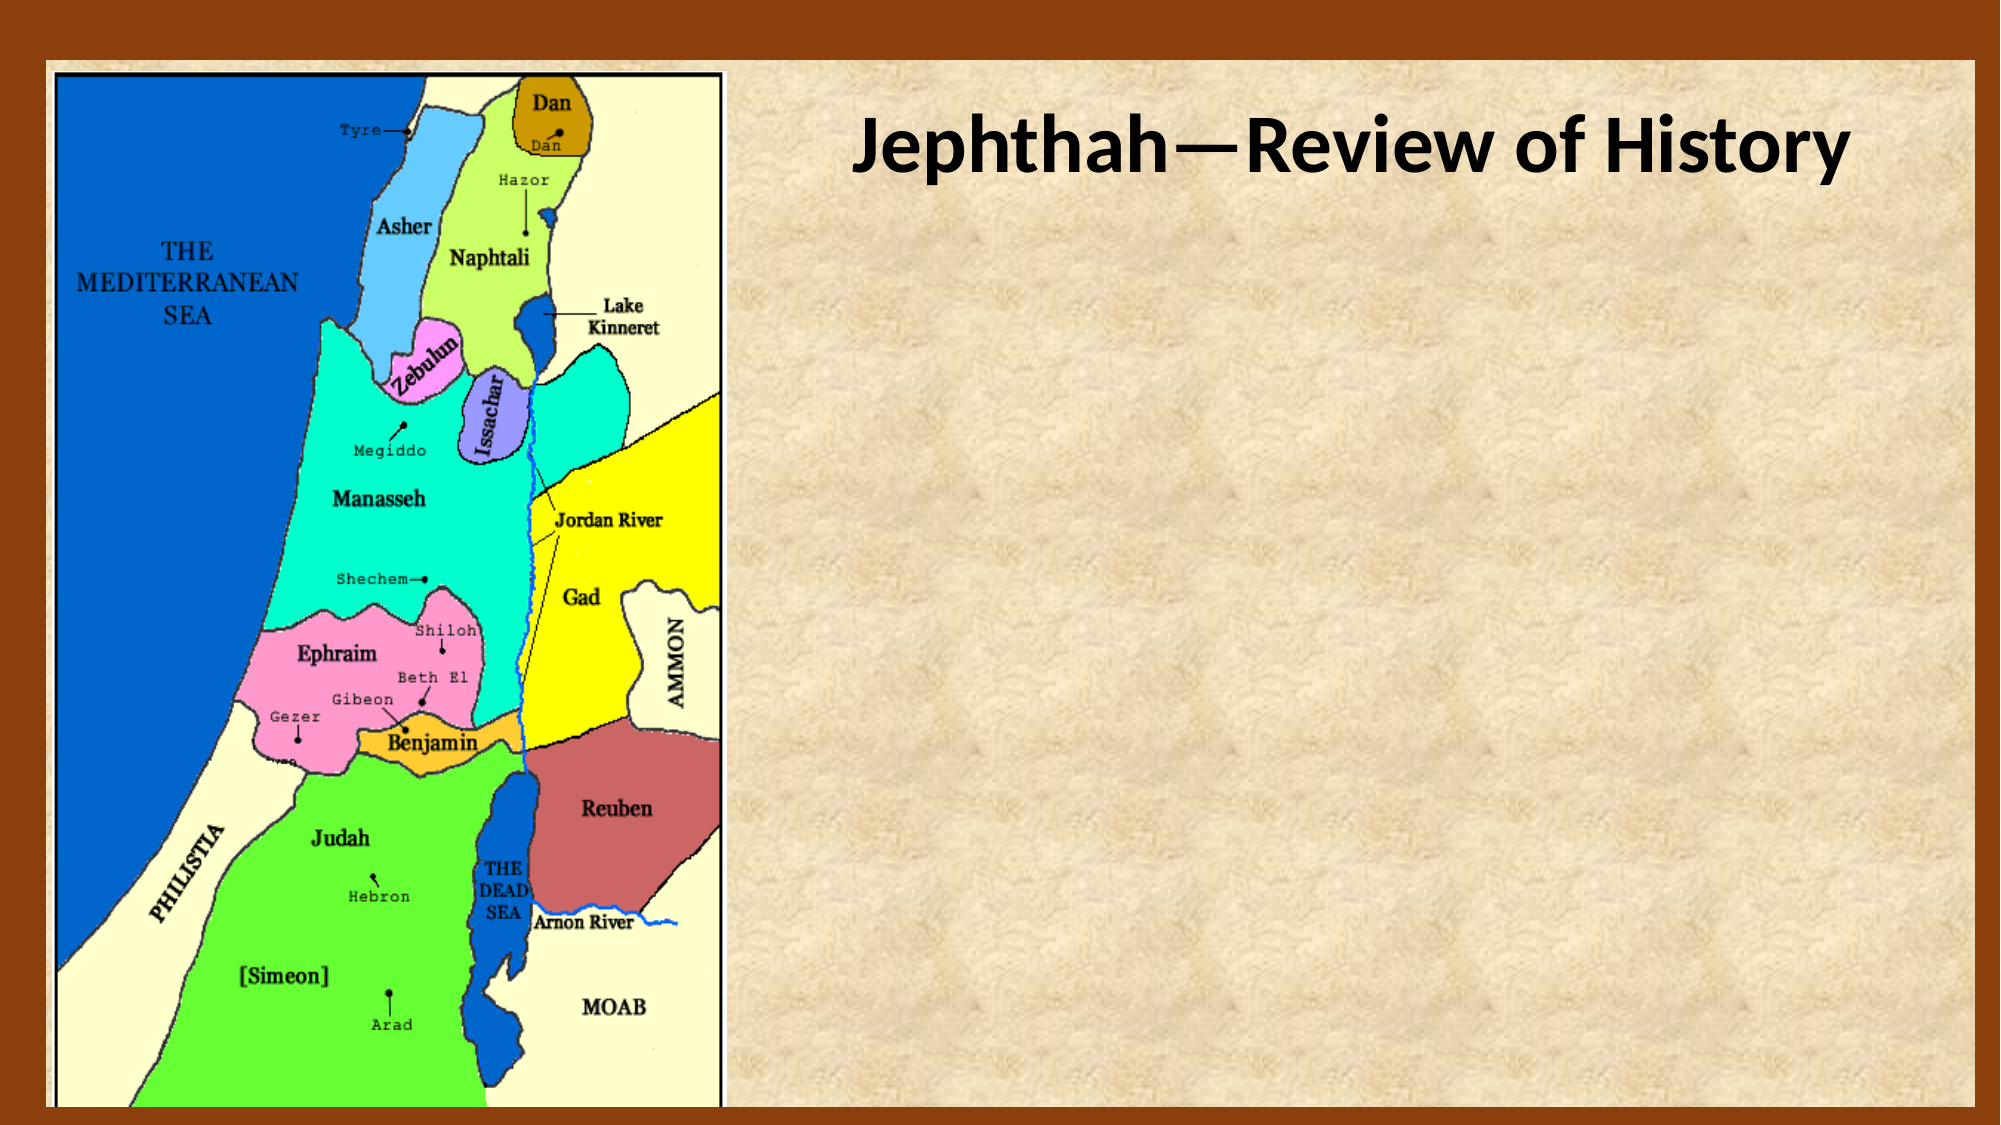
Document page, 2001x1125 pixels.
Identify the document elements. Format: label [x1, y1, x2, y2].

picture [52, 71, 727, 1124]
picture [0, 0, 2001, 1125]
text_box [20, 16, 2000, 1125]
